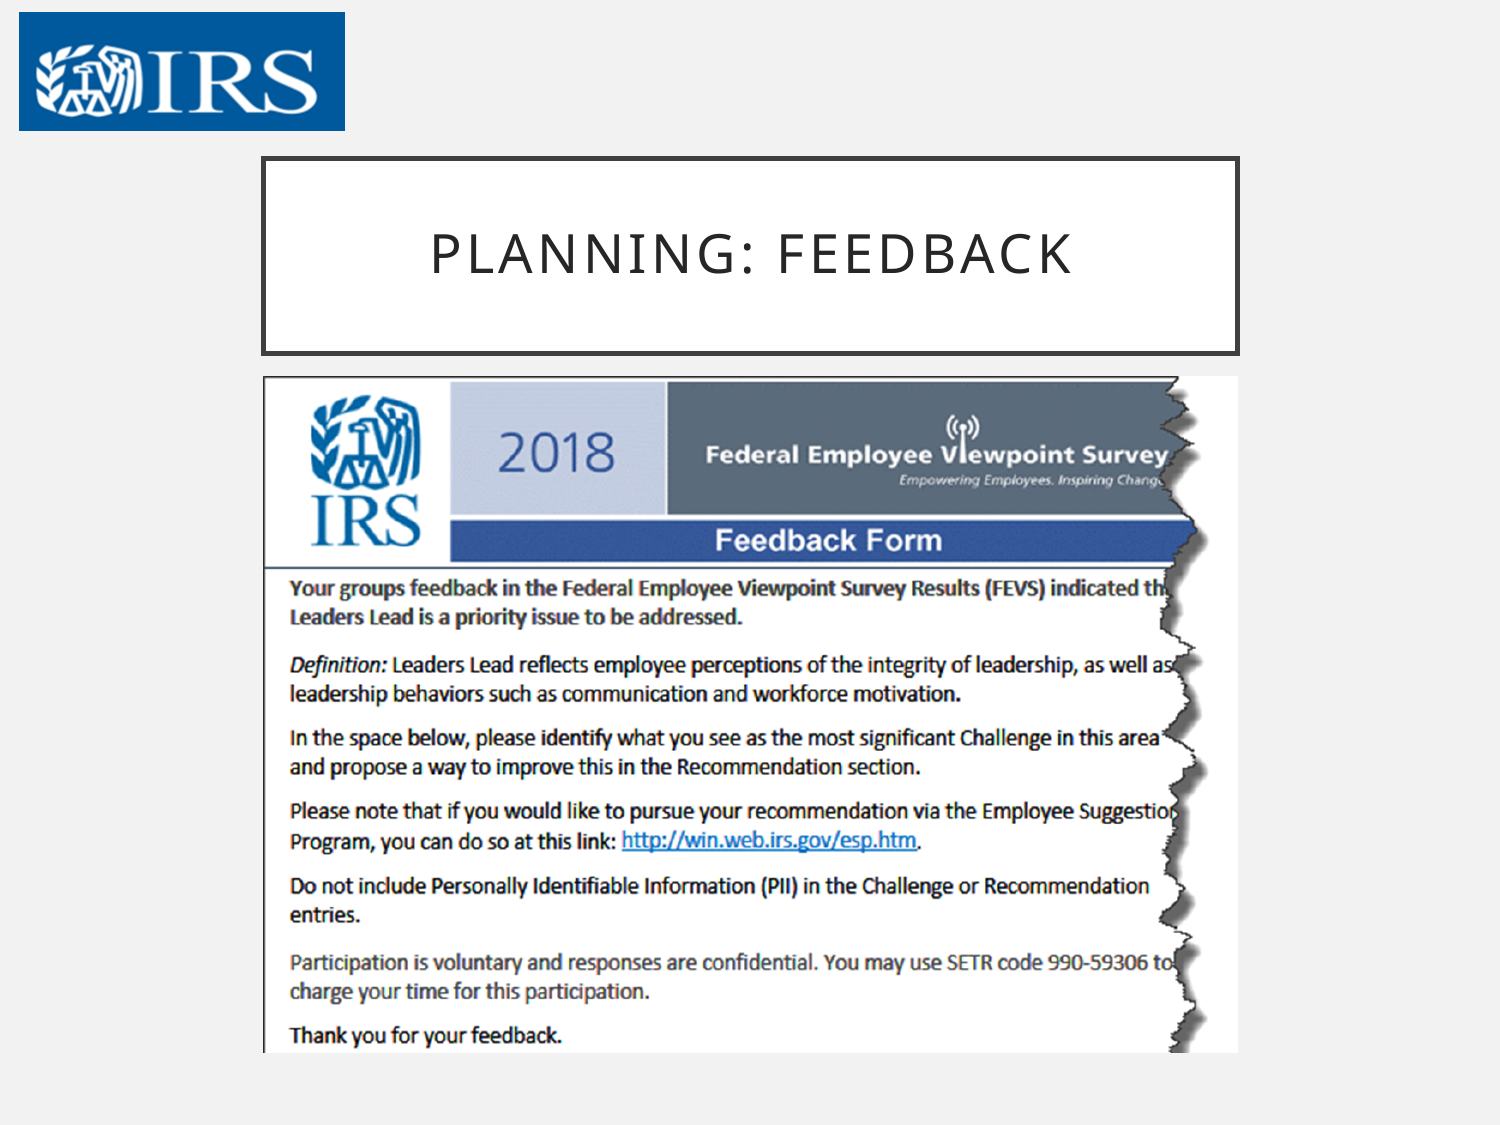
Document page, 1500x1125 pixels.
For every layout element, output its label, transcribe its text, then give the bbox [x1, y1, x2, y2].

picture [263, 376, 1238, 1053]
picture [19, 12, 345, 131]
title Planning: Feedback [261, 156, 1240, 356]
